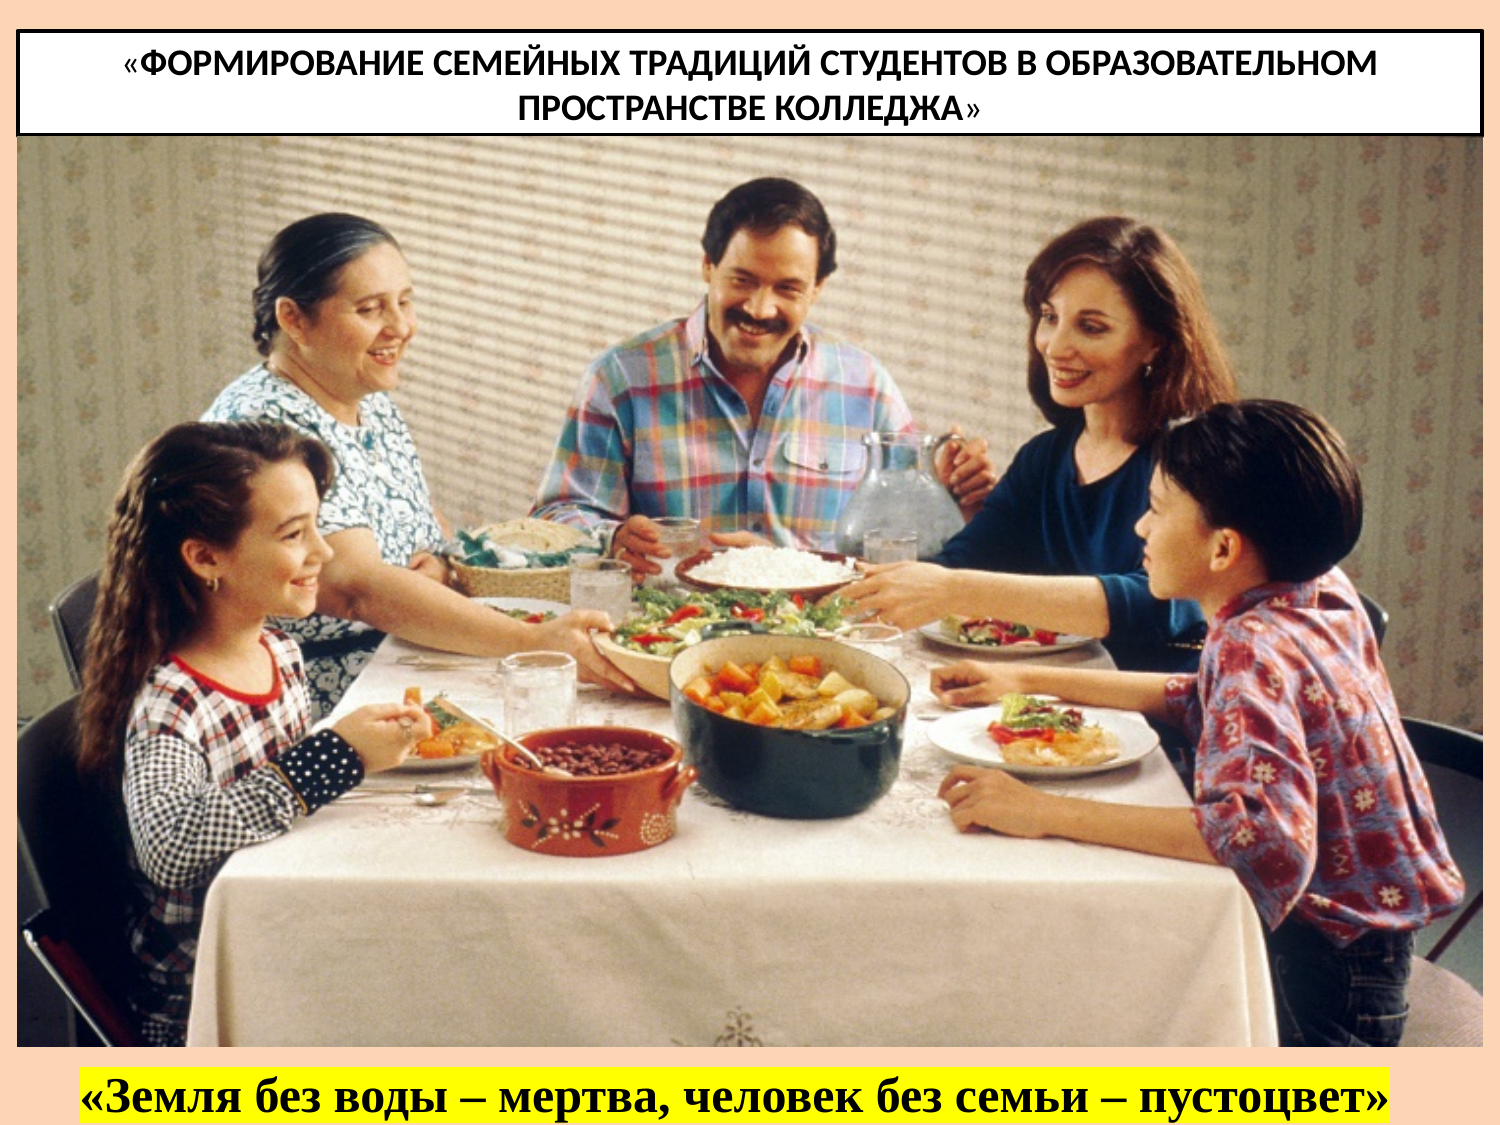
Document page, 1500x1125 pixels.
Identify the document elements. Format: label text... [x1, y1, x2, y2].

picture [17, 136, 1483, 1048]
text_box «Земля без воды – мертва, человек без семьи – пустоцвет» [64, 1054, 1424, 1125]
text_box «ФОРМИРОВАНИЕ СЕМЕЙНЫХ ТРАДИЦИЙ СТУДЕНТОВ В ОБРАЗОВАТЕЛЬНОМ ПРОСТРАНСТВЕ КОЛЛЕДЖА» [16, 29, 1484, 137]
